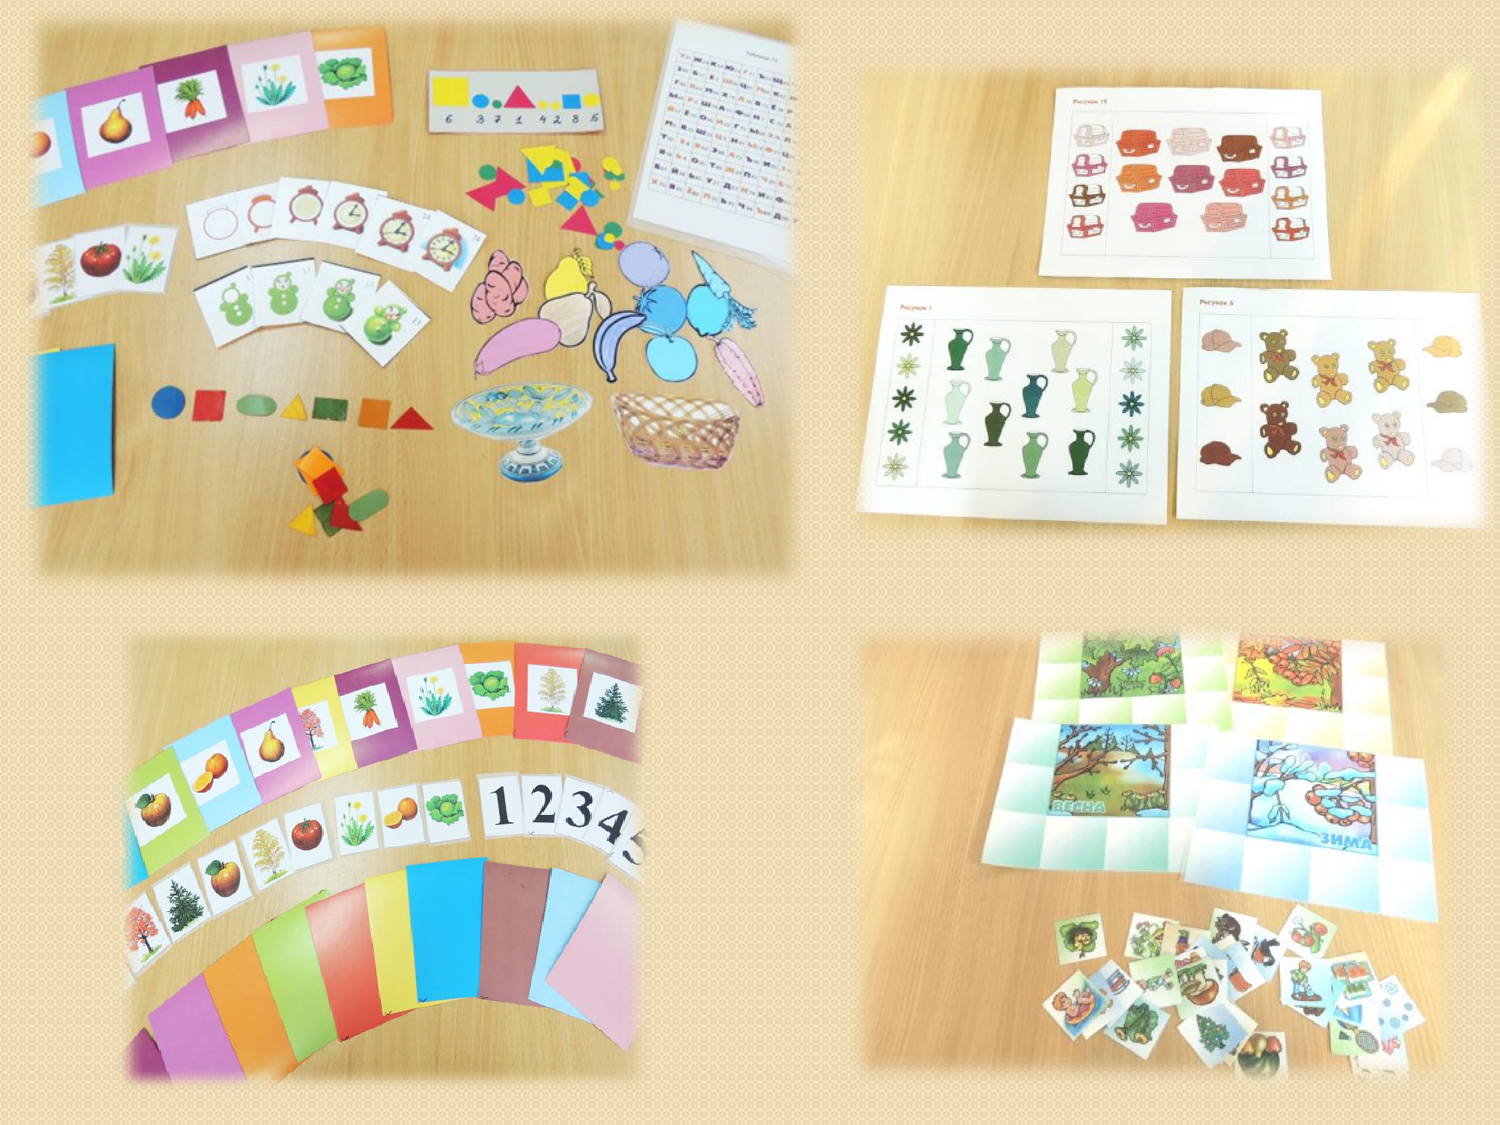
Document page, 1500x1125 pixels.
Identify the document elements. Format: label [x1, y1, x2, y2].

picture [842, 621, 1464, 1088]
picture [842, 52, 1500, 546]
picture [17, 0, 814, 599]
picture [111, 621, 657, 1094]
